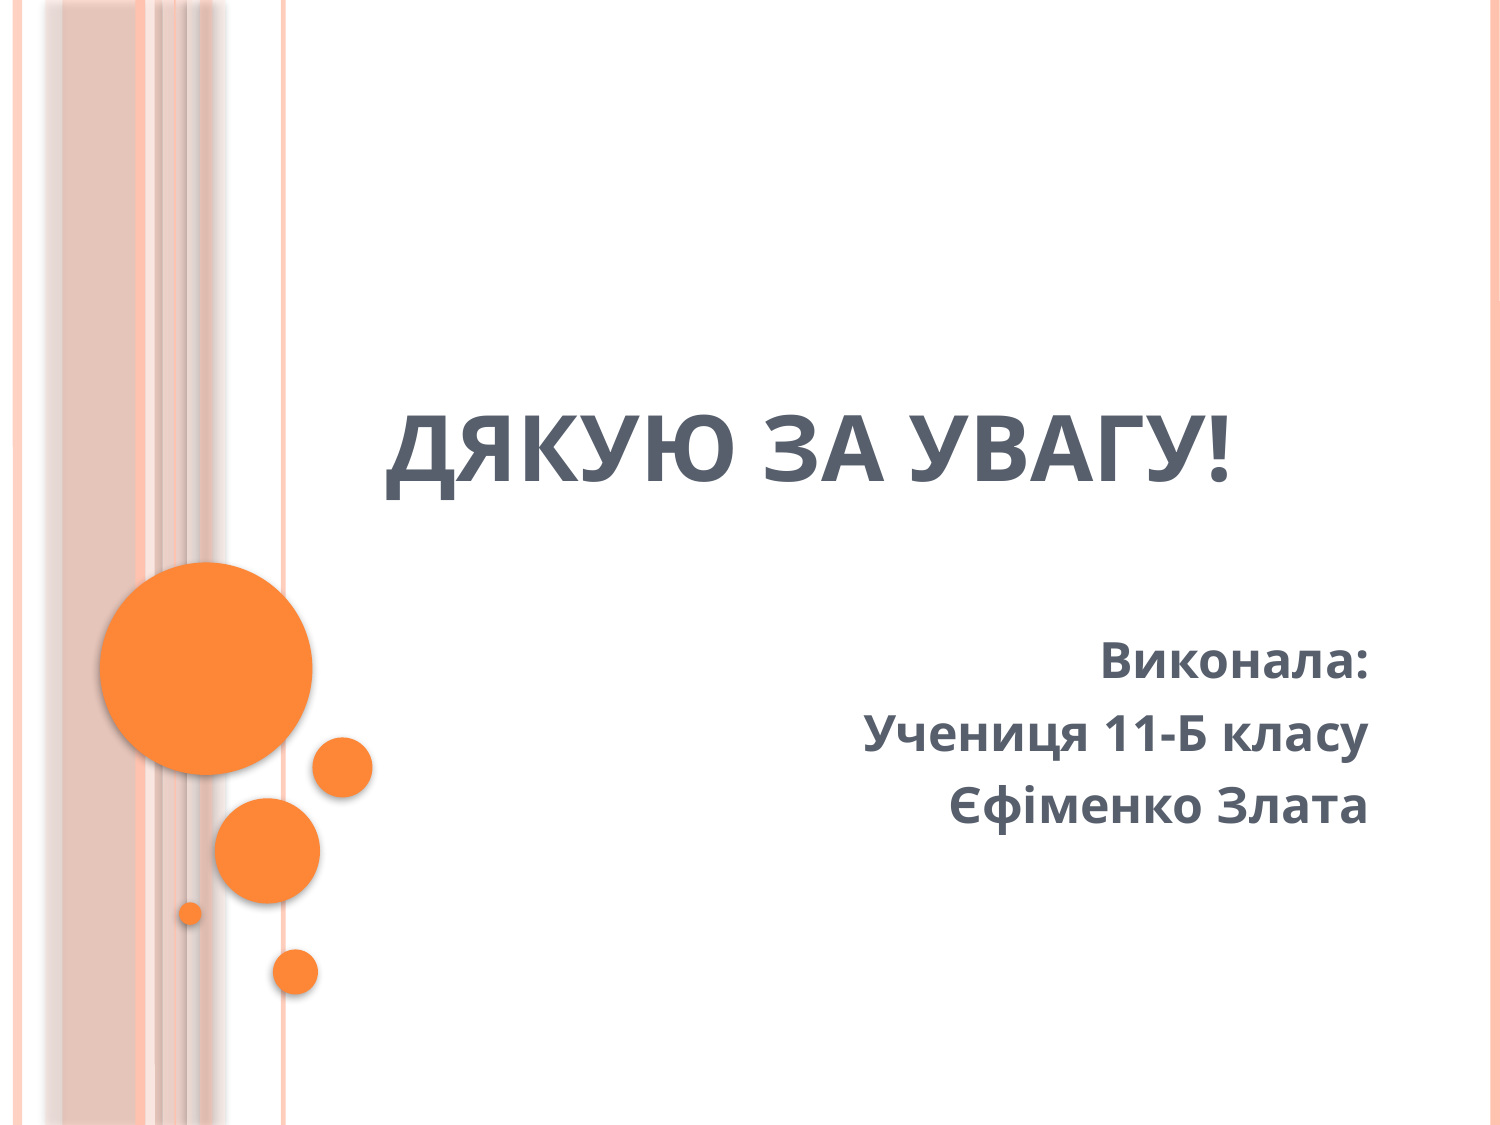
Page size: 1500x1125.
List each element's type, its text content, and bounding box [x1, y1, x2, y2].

title Дякую за увагу! [371, 196, 1385, 507]
subtitle Виконала: Учениця 11-Б класу Єфіменко Злата [371, 621, 1385, 847]
